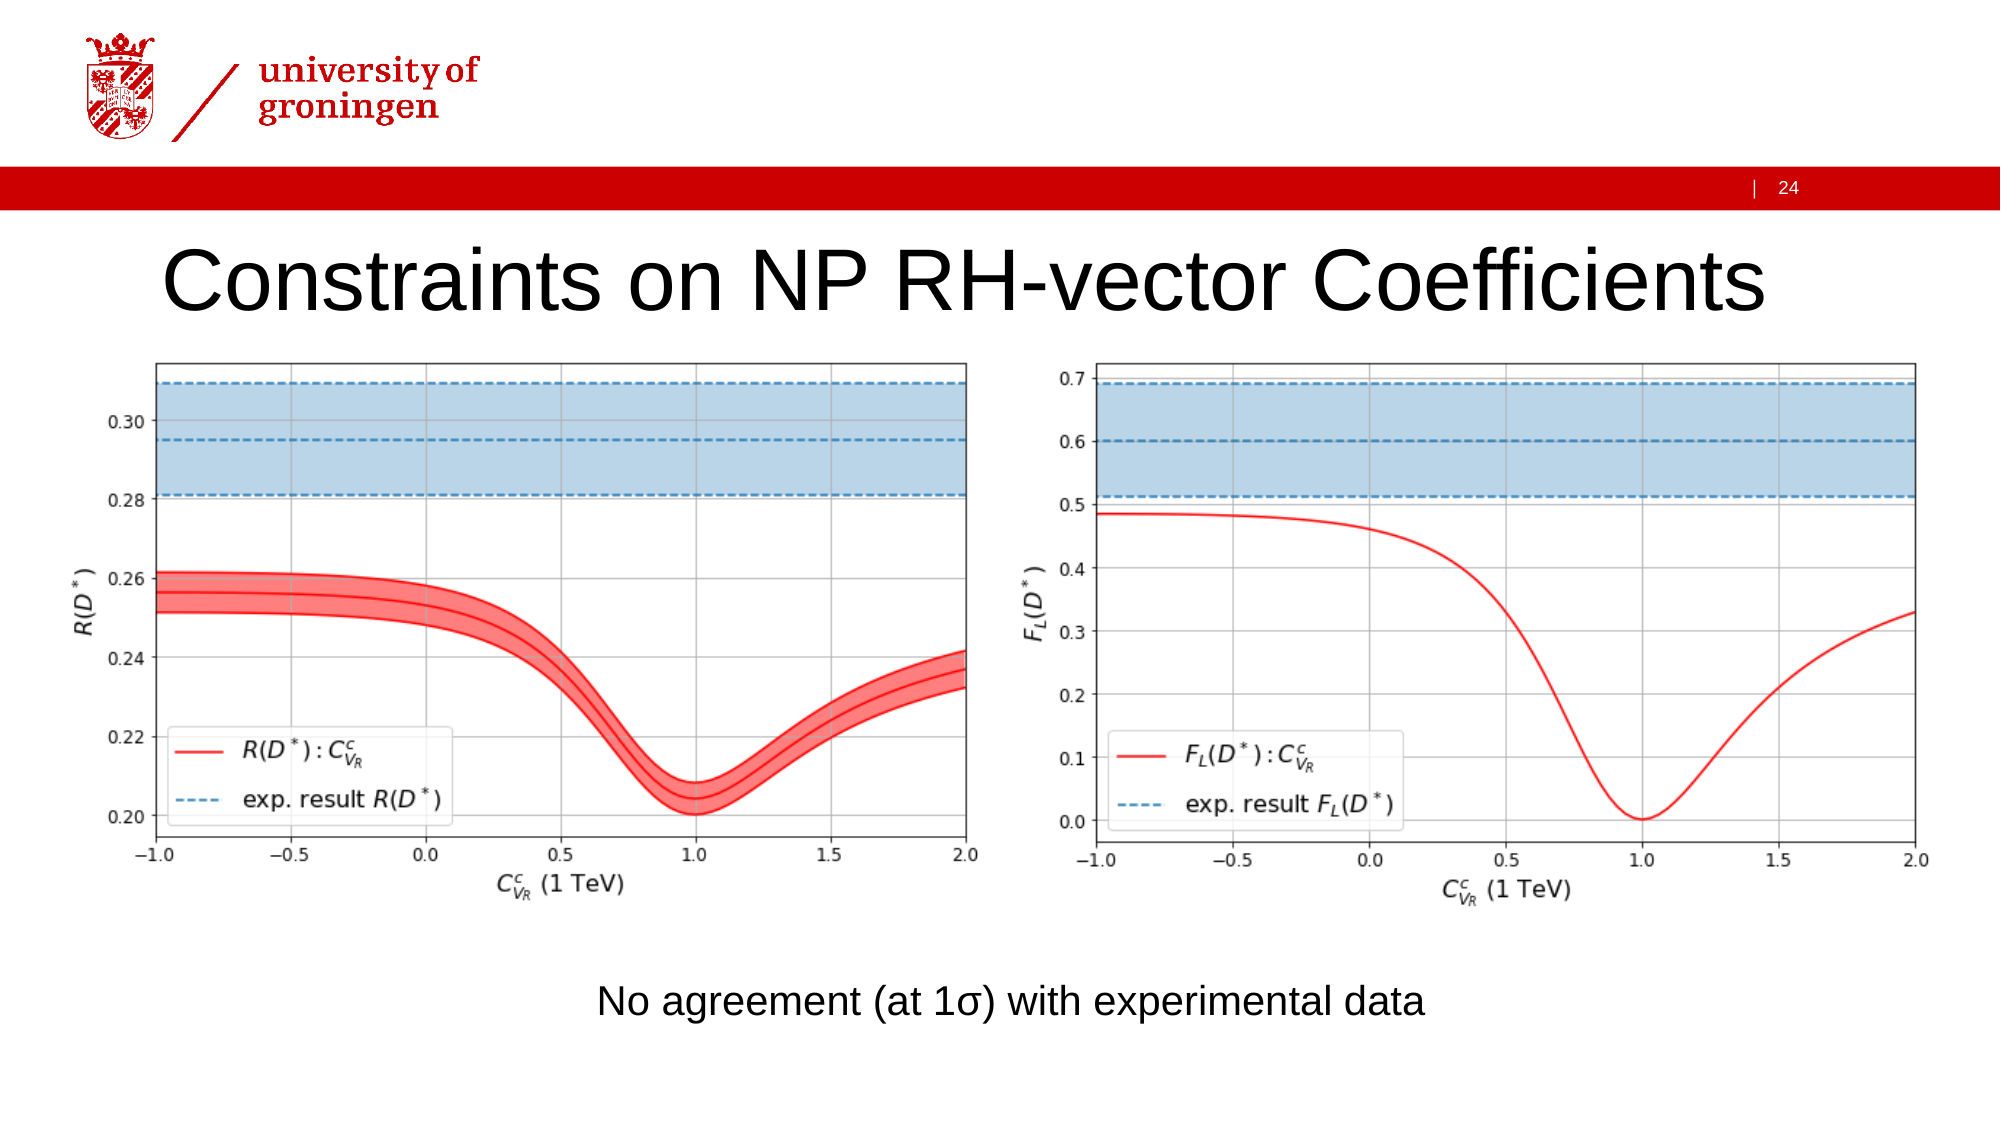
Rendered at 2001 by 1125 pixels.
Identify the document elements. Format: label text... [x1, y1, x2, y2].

picture [1011, 353, 1940, 921]
picture [60, 353, 989, 915]
text_box No agreement (at 1σ) with experimental data [581, 966, 1441, 1031]
title Constraints on NP RH-vector Coefficients [0, 210, 2000, 341]
picture [86, 33, 480, 142]
